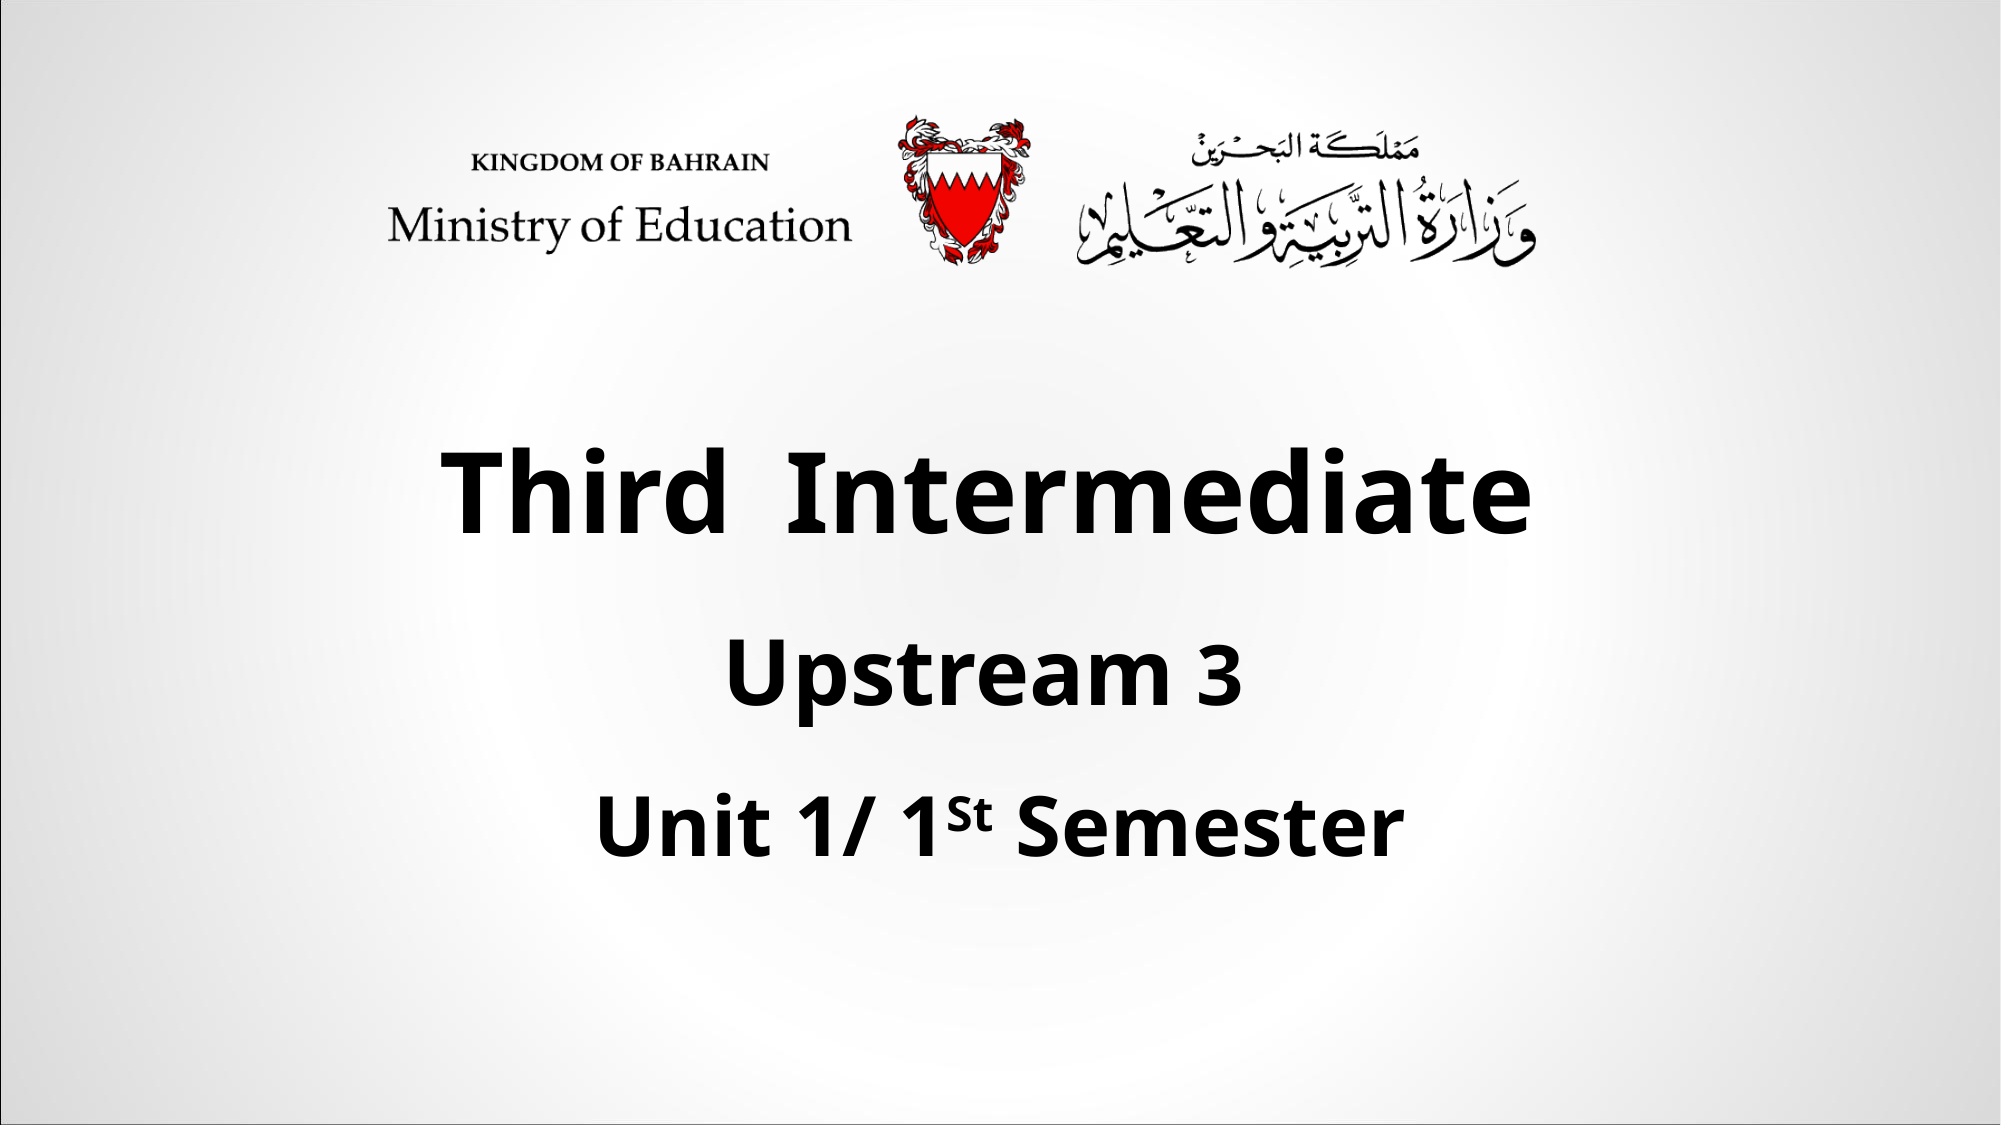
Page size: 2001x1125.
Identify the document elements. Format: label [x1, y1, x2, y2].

picture [0, 0, 2001, 1125]
text_box [462, 458, 1537, 882]
